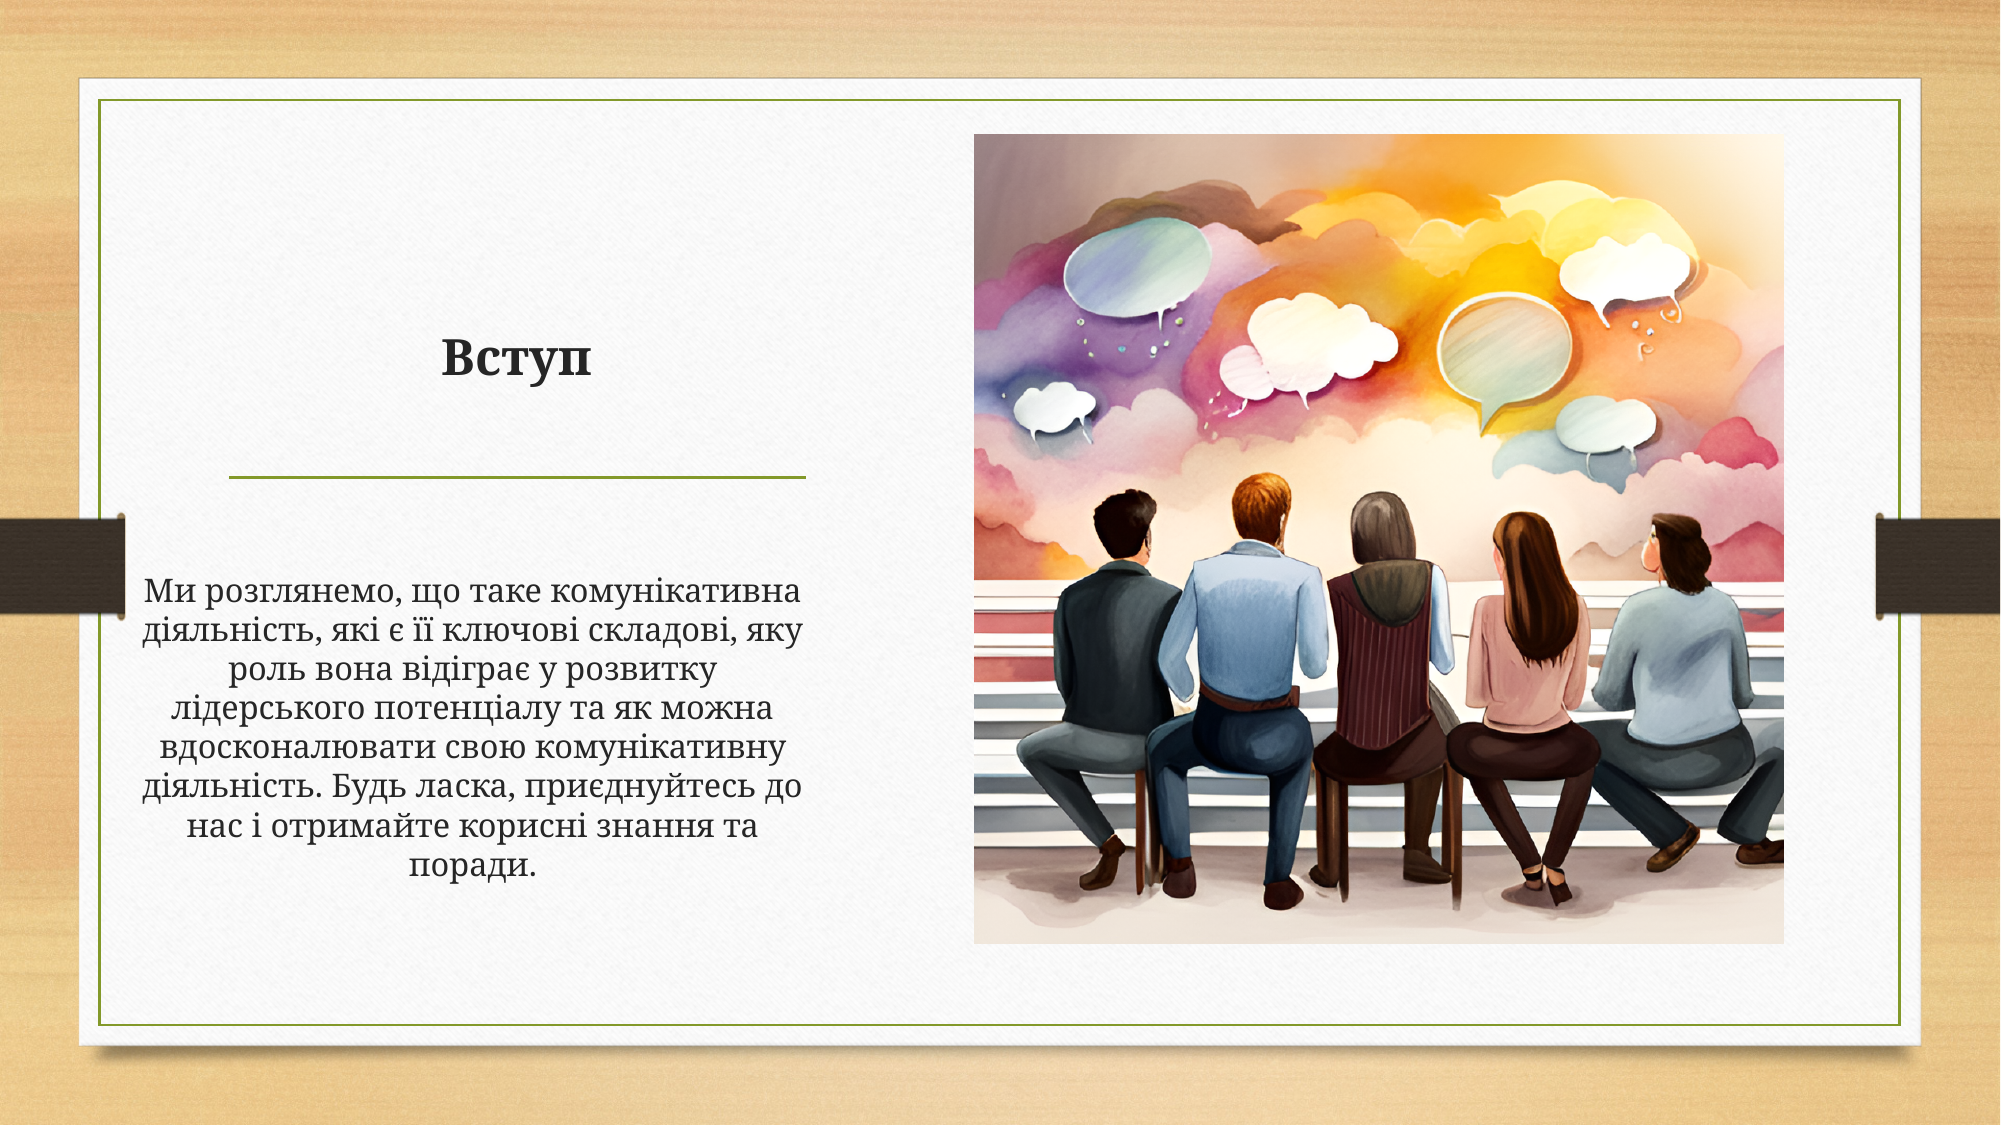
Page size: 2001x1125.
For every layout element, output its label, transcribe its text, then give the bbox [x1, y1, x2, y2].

picture [0, 0, 2001, 1125]
list ﻿ Ми розглянемо, що таке комунікативна діяльність, які є її ключові складові, яку роль вона відіграє у розвитку лідерського потенціалу та як можна вдосконалювати свою комунікативну діяльність. Будь ласка, приєднуйтесь до нас і отримайте корисні знання та поради. [124, 408, 823, 898]
title Вступ [212, 227, 823, 408]
